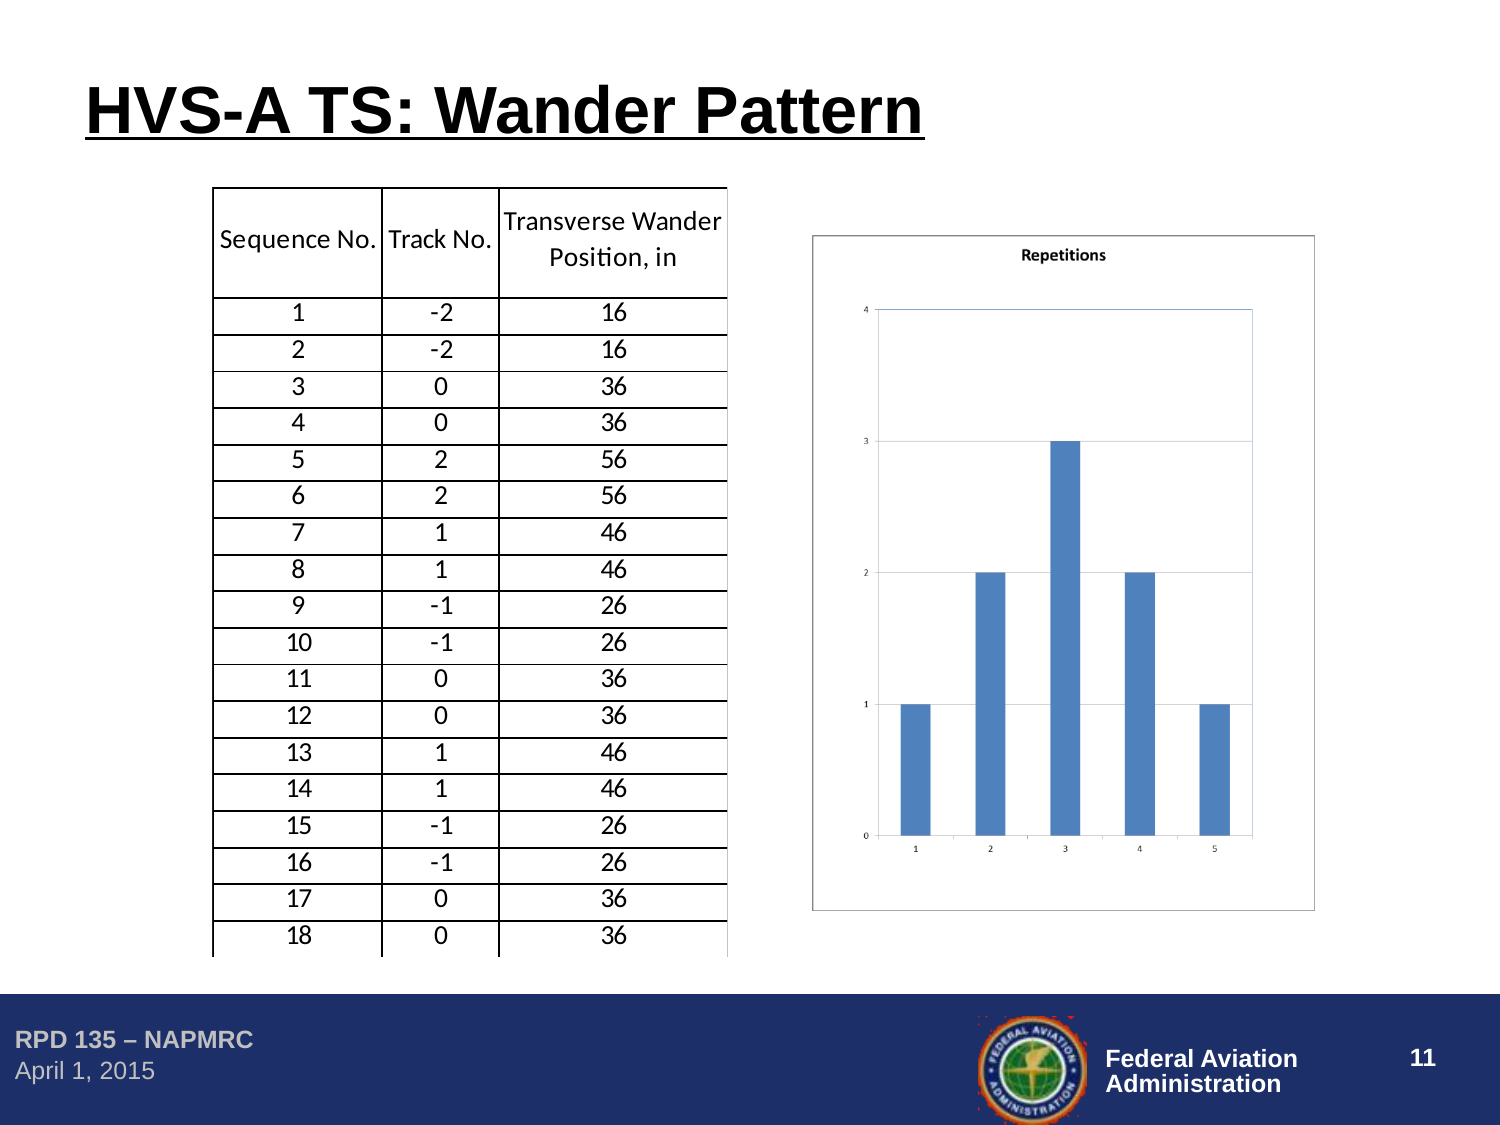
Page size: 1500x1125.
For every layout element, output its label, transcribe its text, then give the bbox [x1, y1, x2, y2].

title HVS-A TS: Wander Pattern [70, 56, 1461, 157]
picture [812, 235, 1316, 911]
picture [212, 187, 730, 959]
picture [978, 1016, 1087, 1125]
